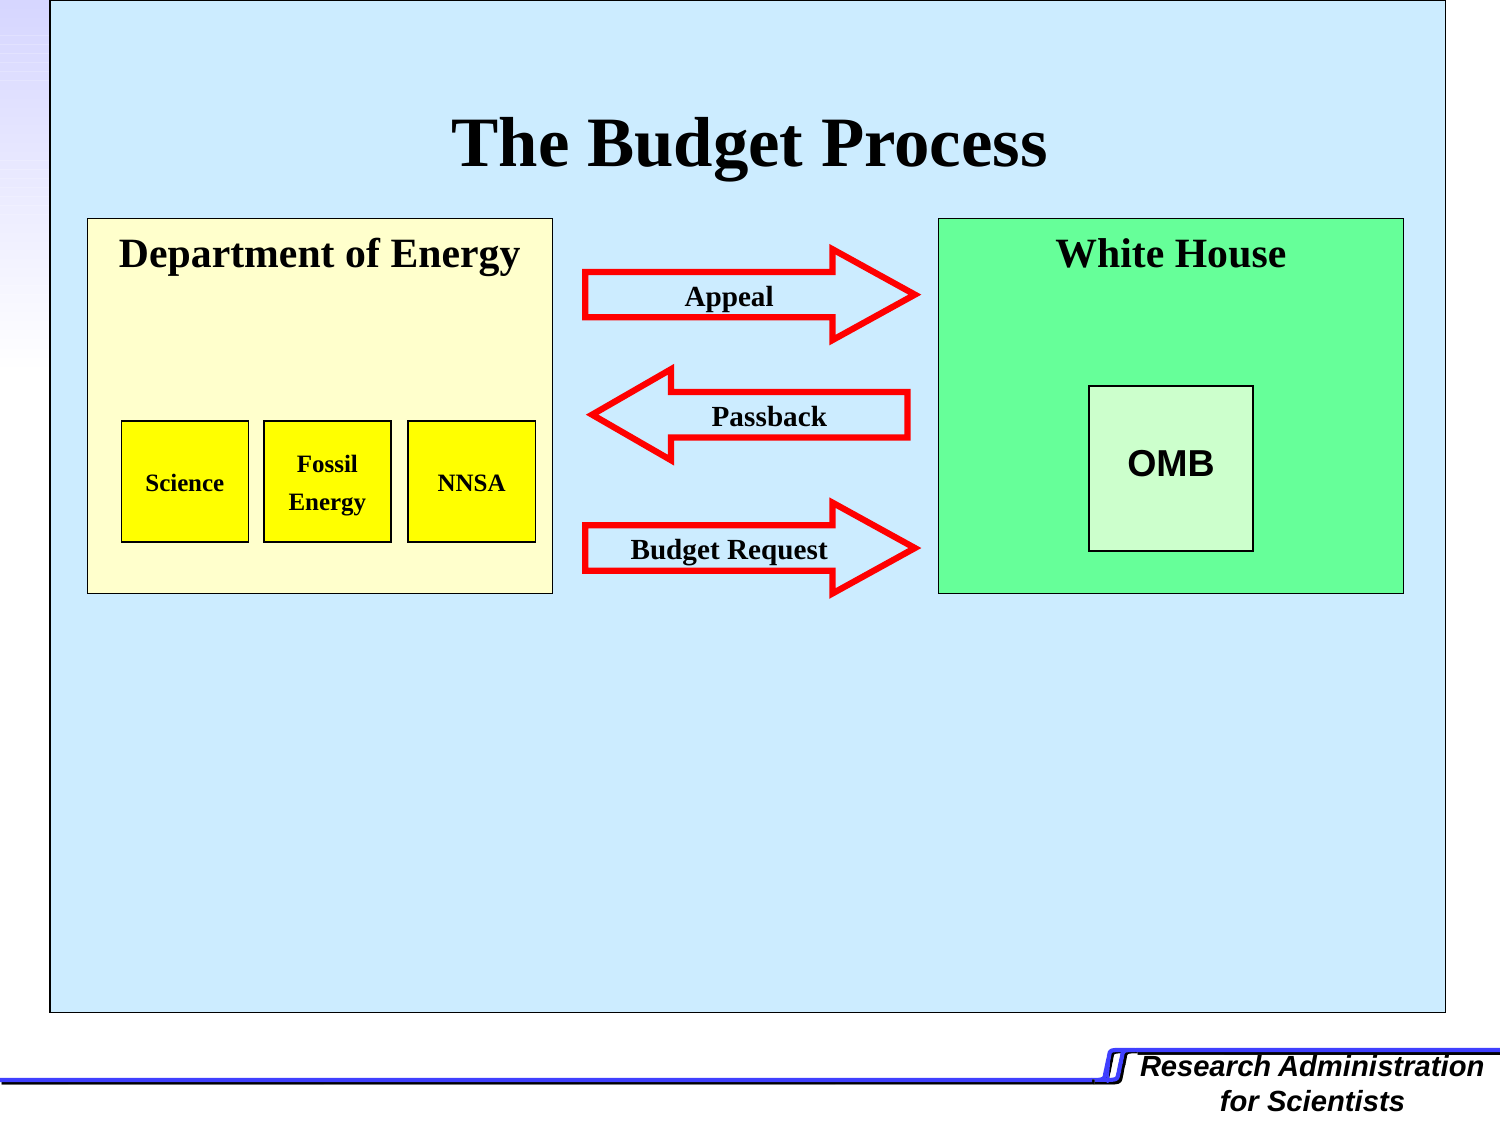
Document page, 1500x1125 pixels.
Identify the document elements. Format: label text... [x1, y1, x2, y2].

text_box Budget Request [585, 502, 915, 594]
text_box [49, 0, 1446, 1013]
text_box The Budget Process [201, 88, 1299, 189]
text_box Passback [592, 369, 908, 461]
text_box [938, 218, 1404, 594]
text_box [87, 218, 553, 594]
text_box Appeal [585, 249, 915, 341]
